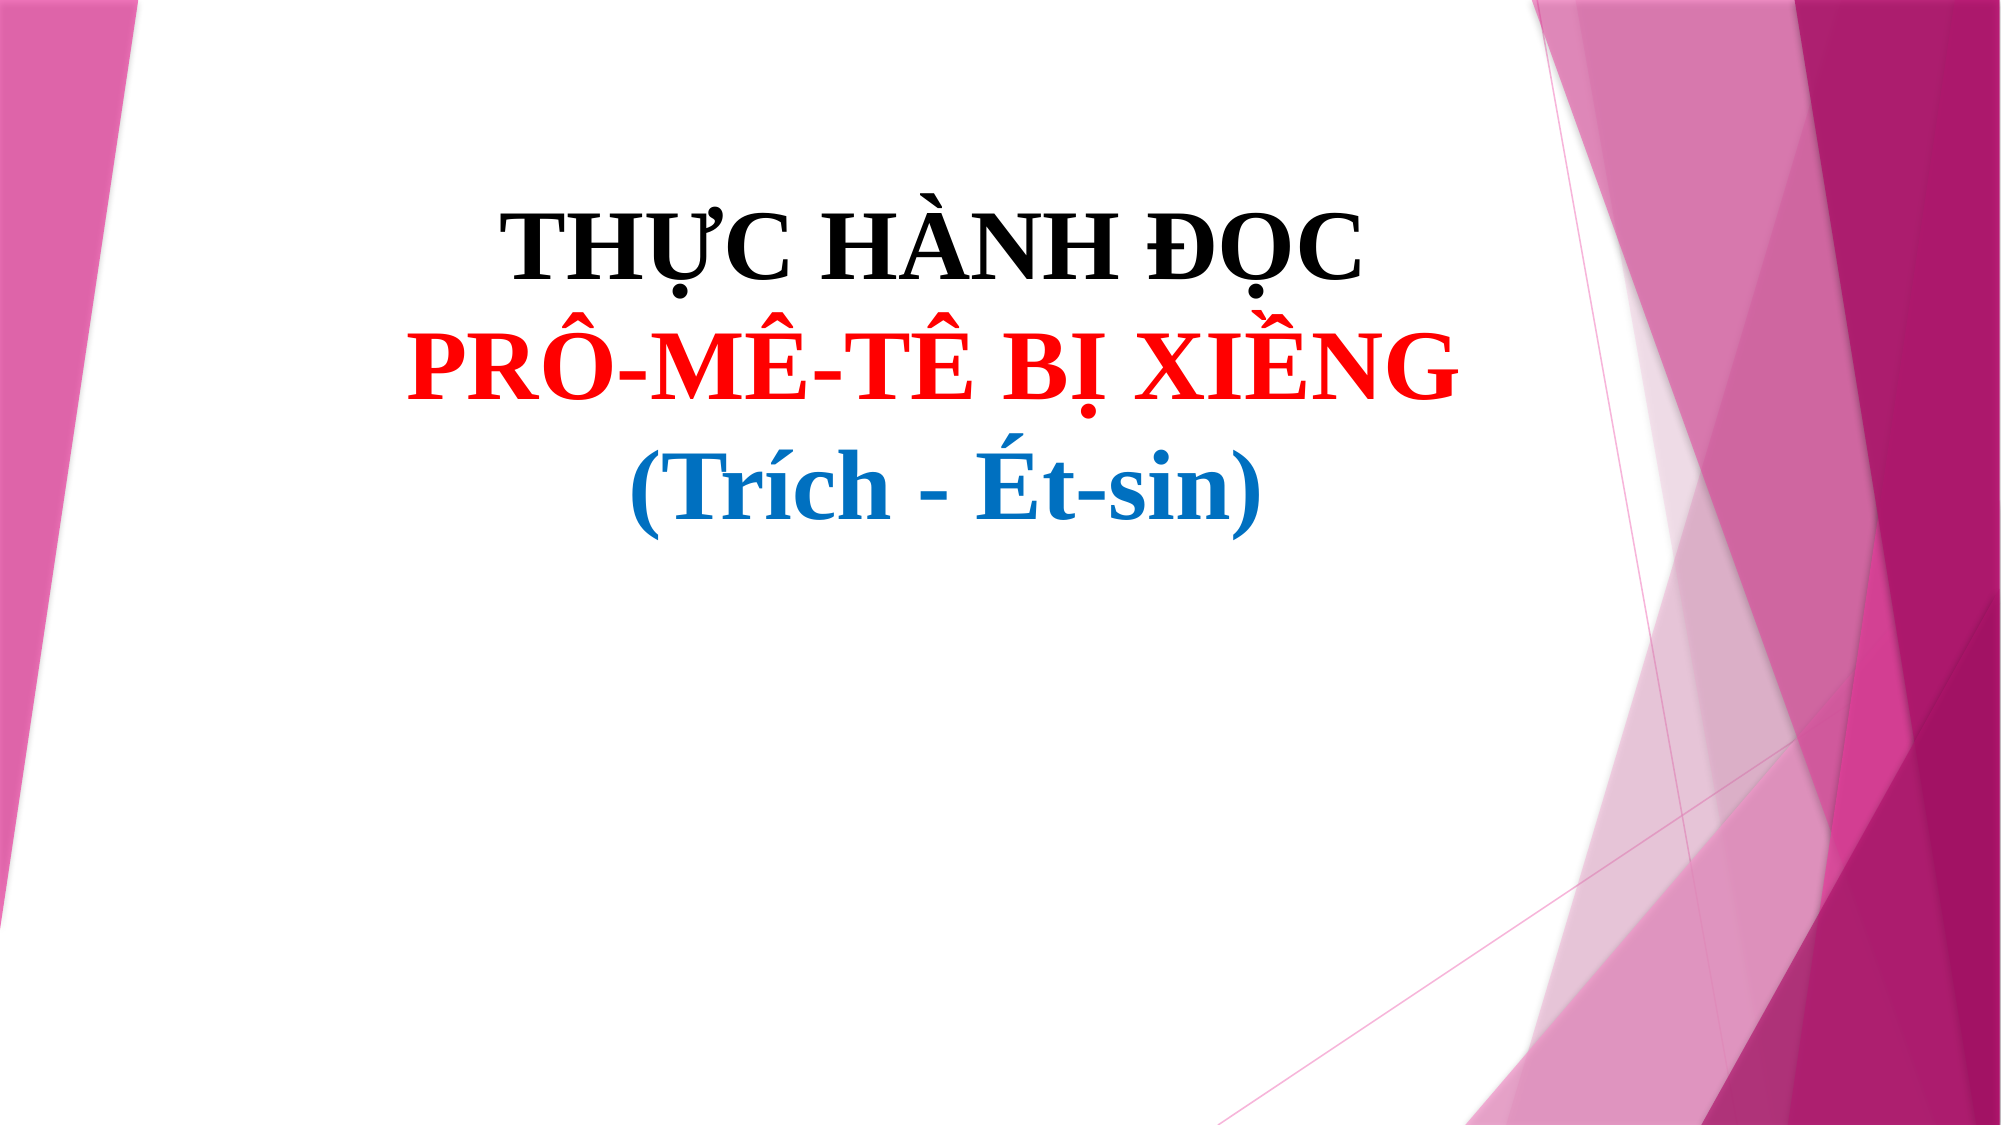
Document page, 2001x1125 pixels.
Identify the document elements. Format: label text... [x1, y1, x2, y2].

text_box THỰC HÀNH ĐỌC PRÔ-MÊ-TÊ BỊ XIỀNG (Trích - Ét-sin) [315, 172, 1553, 547]
